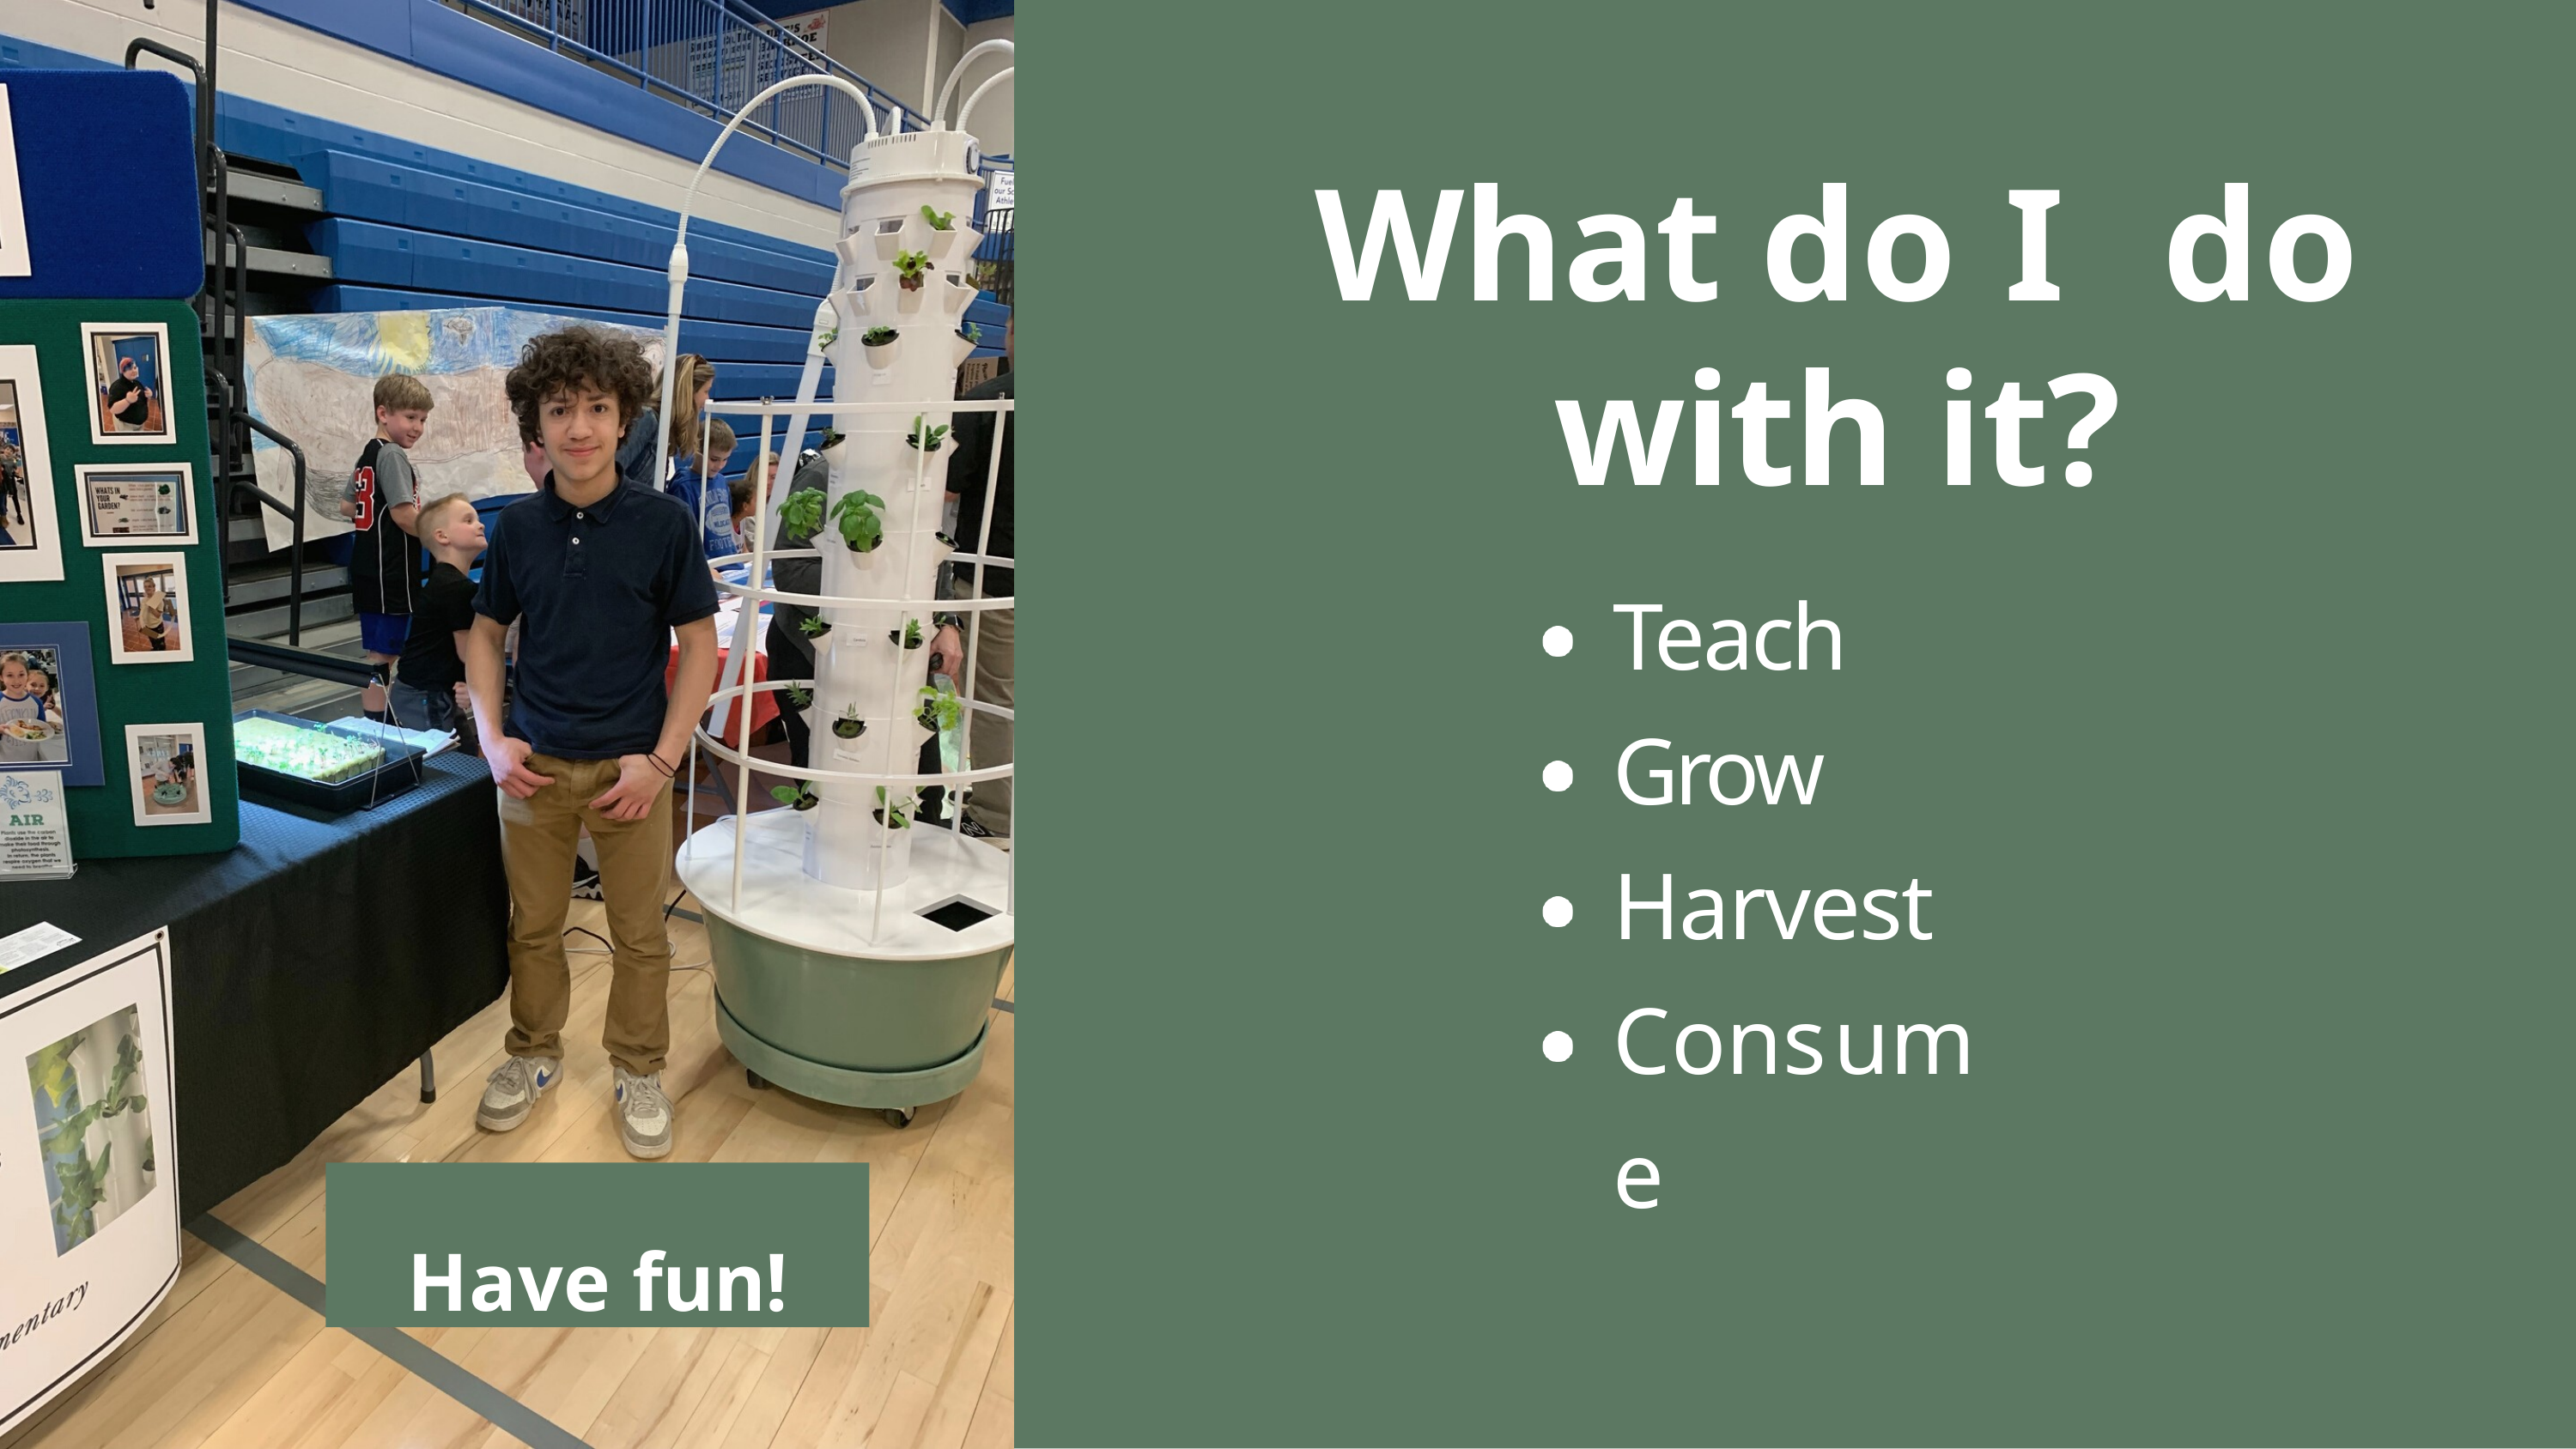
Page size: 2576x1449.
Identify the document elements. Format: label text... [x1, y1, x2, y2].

text_box [1542, 1031, 1573, 1062]
text_box [0, 0, 1014, 1449]
text_box [1014, 0, 2576, 1449]
text_box [1542, 626, 1573, 657]
title What do I do with it? [1313, 137, 2383, 517]
text_box [1542, 896, 1573, 927]
text_box [1542, 761, 1573, 791]
text_box Have fun! [325, 1162, 870, 1328]
text_box Teach Grow Harvest Consume [1611, 552, 2015, 1227]
